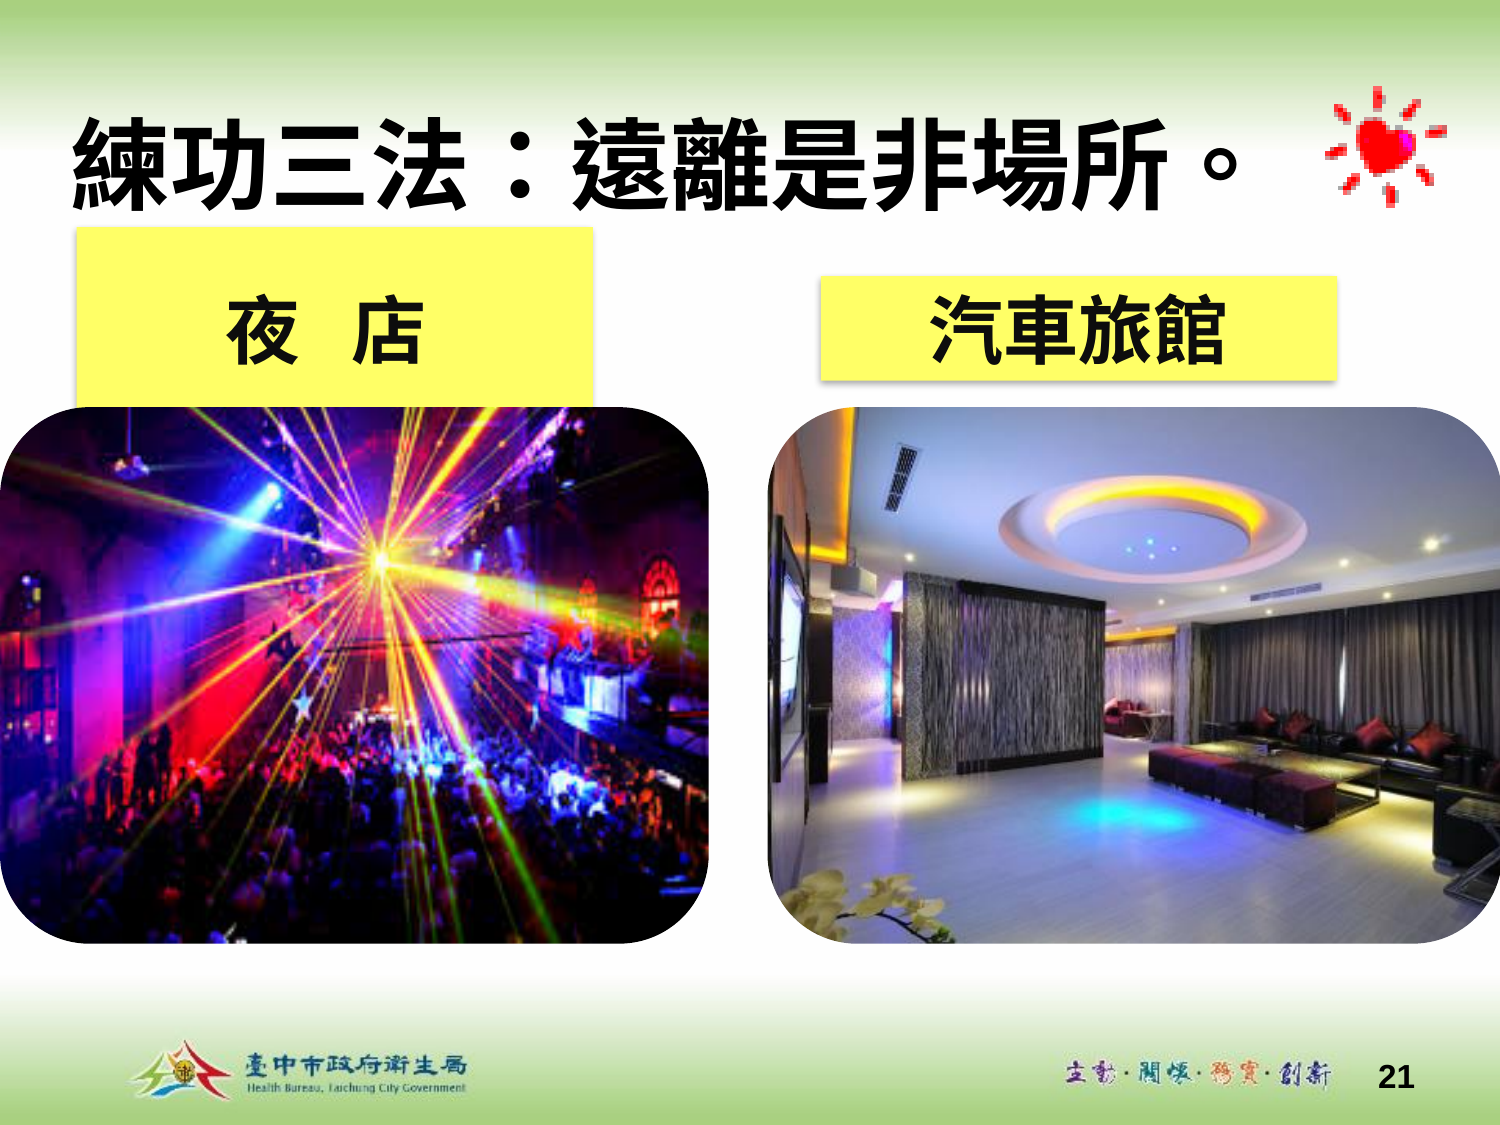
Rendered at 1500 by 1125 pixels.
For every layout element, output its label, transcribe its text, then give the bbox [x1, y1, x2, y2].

text_box 汽車旅館 [820, 276, 1338, 381]
picture [1317, 77, 1456, 217]
slide_number 21 [1092, 1044, 1431, 1105]
title 夜 店 [76, 227, 593, 405]
picture [0, 0, 1500, 1125]
list 練功三法：遠離是非場所。 [56, 65, 1500, 277]
